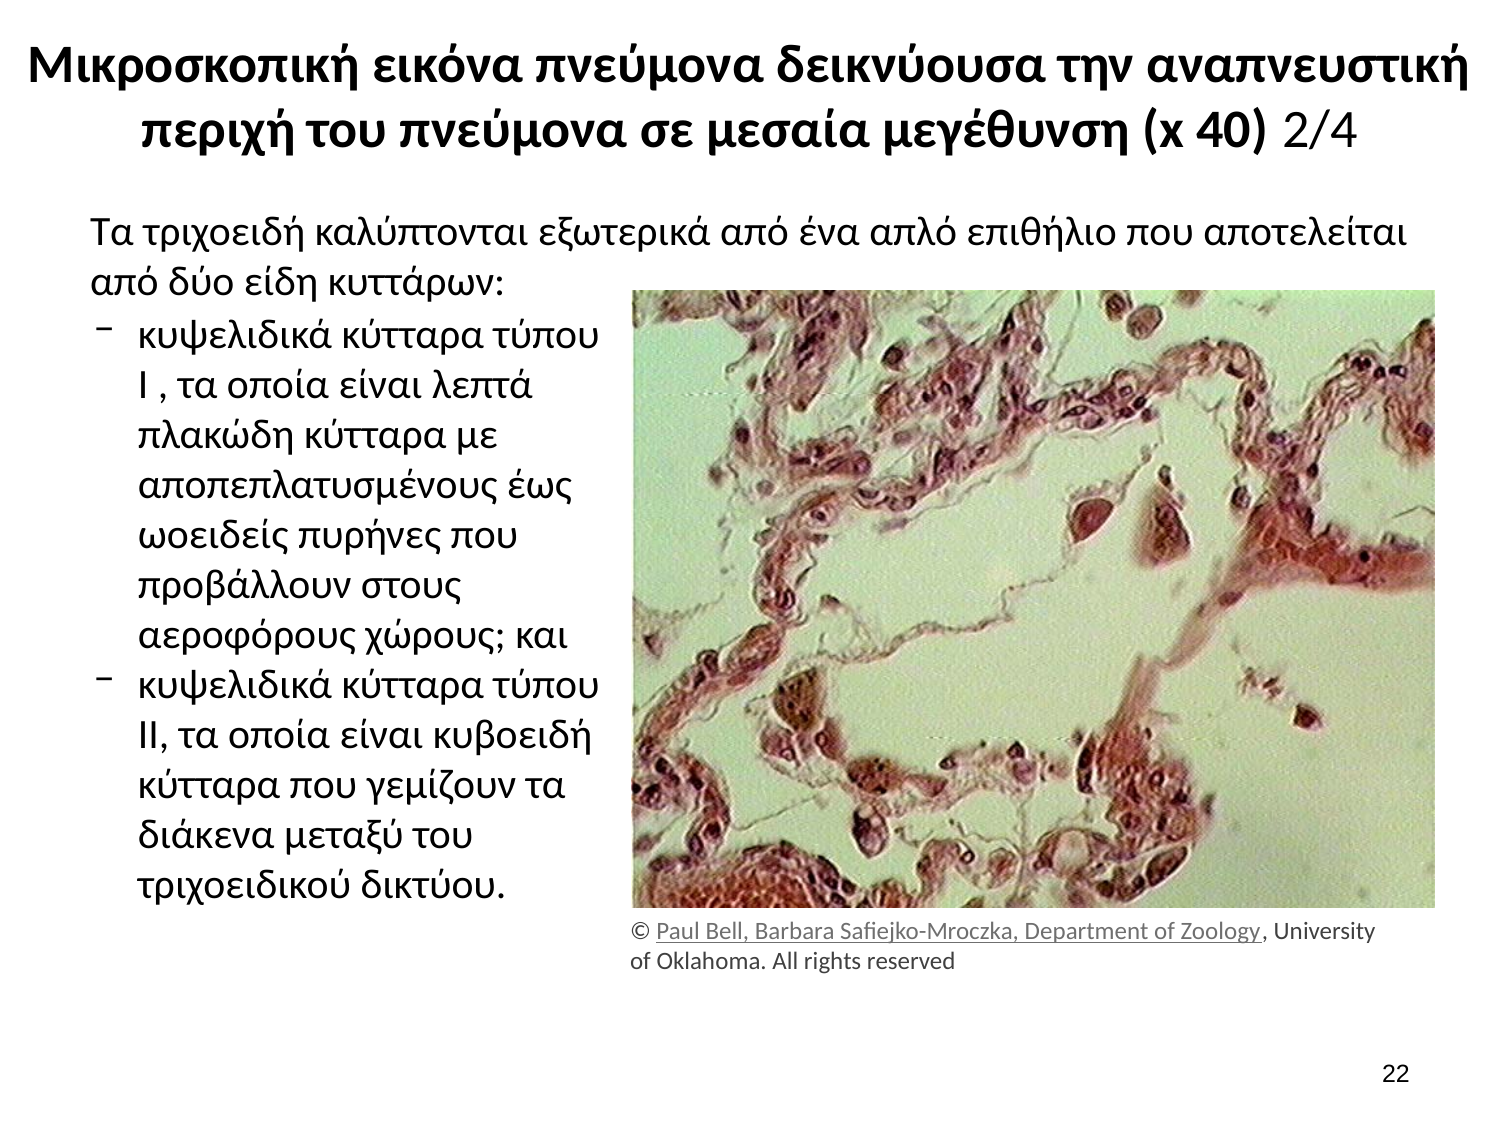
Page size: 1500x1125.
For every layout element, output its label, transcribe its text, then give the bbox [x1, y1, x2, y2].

title Μικροσκοπική εικόνα πνεύμονα δεικνύουσα την αναπνευστική περιχή του πνεύμονα σε μεσαία μεγέθυνση (x 40) 2/4 [0, 19, 1500, 169]
slide_number 21 [1074, 1042, 1425, 1103]
text_box © Paul Bell, Barbara Safiejko-Mroczka, Department of Zoology, University of Oklahoma. All rights reserved [615, 907, 1395, 983]
text_box κυψελιδικά κύτταρα τύπου I , τα οποία είναι λεπτά πλακώδη κύτταρα με αποπεπλατυσμένους έως ωοειδείς πυρήνες που προβάλλουν στους αεροφόρους χώρους; και κυψελιδικά κύτταρα τύπου II, τα οποία είναι κυβοειδή κύτταρα που γεμίζουν τα διάκενα μεταξύ του τριχοειδικού δικτύου. [79, 299, 626, 915]
list Τα τριχοειδή καλύπτονται εξωτερικά από ένα απλό επιθήλιο που αποτελείται από δύο είδη κυττάρων: [75, 196, 1425, 338]
picture [631, 290, 1436, 908]
